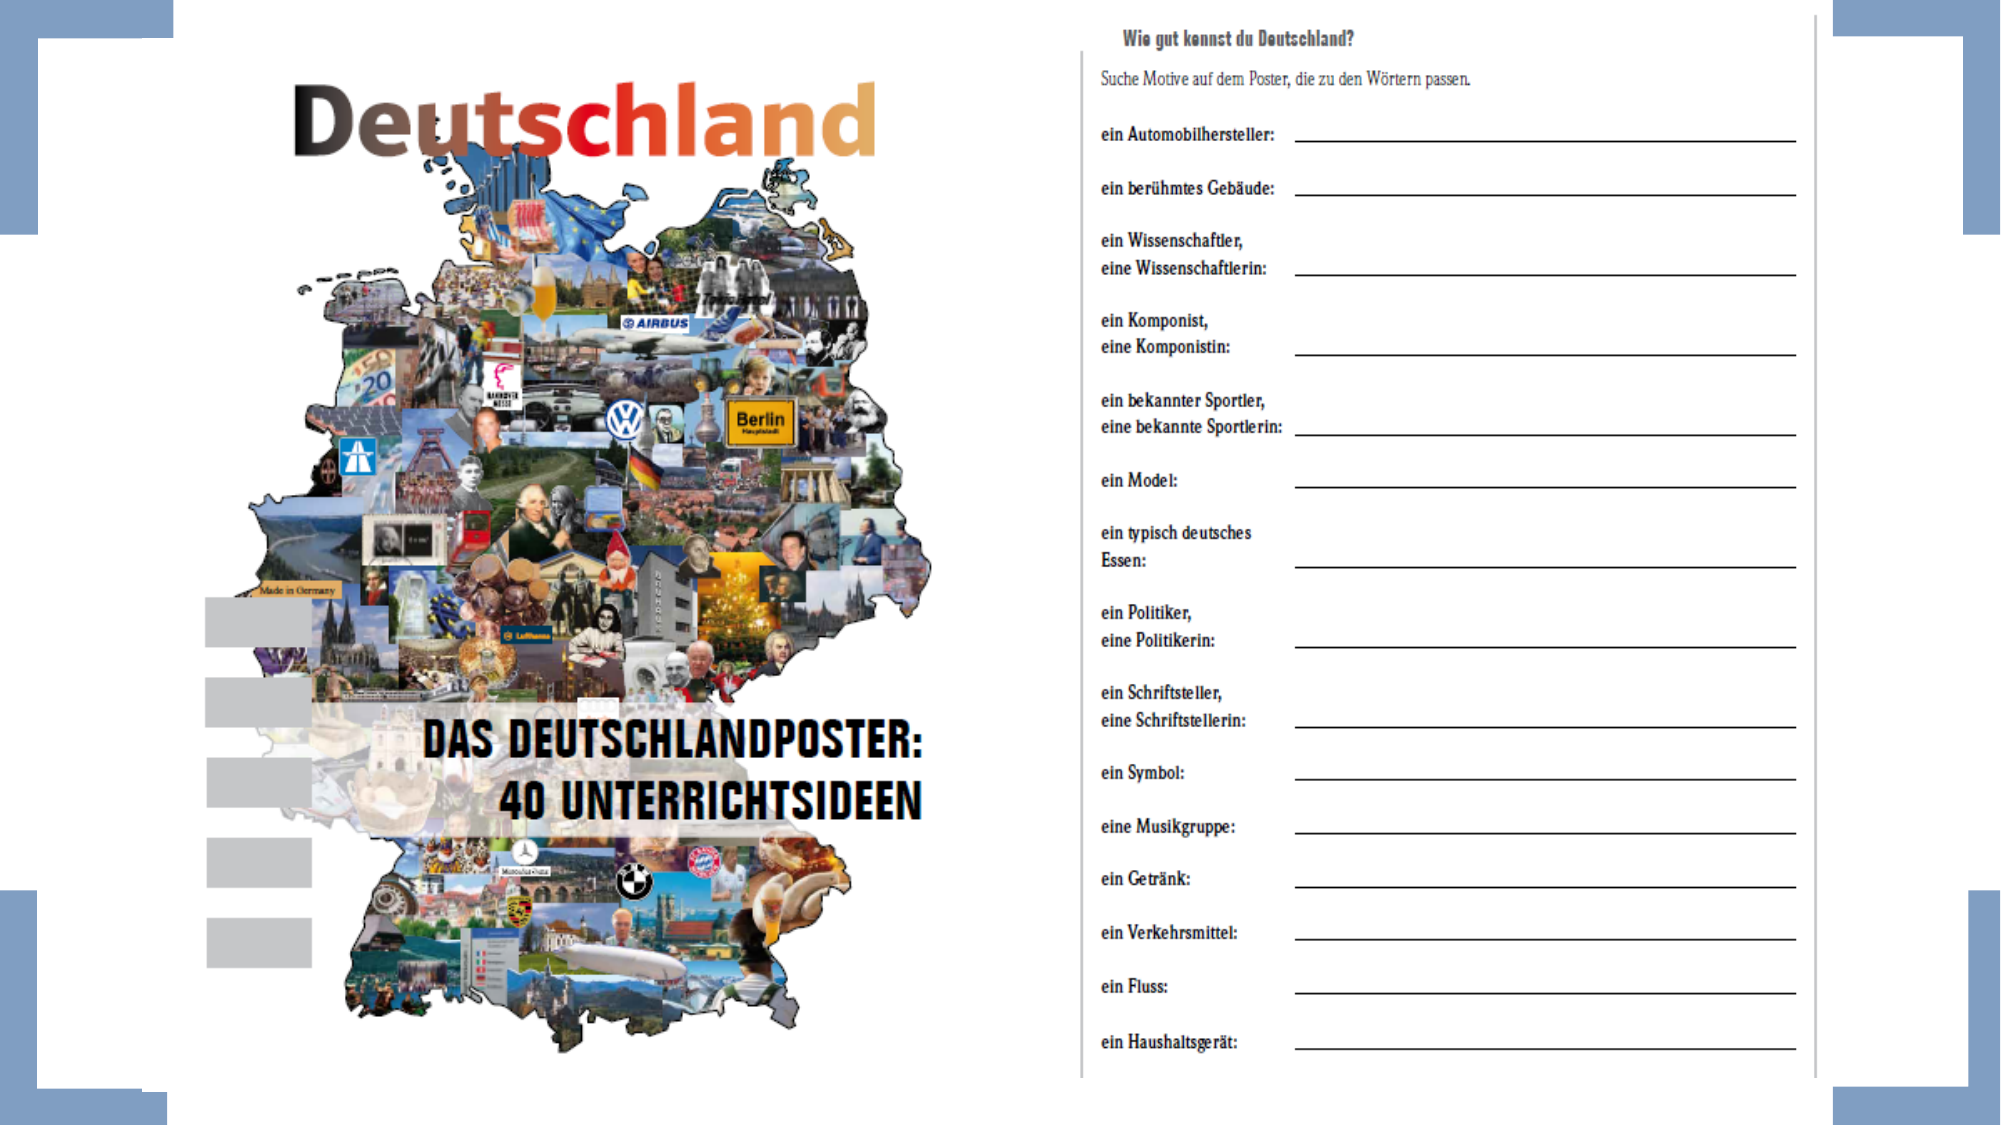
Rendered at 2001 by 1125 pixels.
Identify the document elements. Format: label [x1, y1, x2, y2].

picture [1057, 0, 1831, 1078]
picture [141, 38, 1005, 1092]
